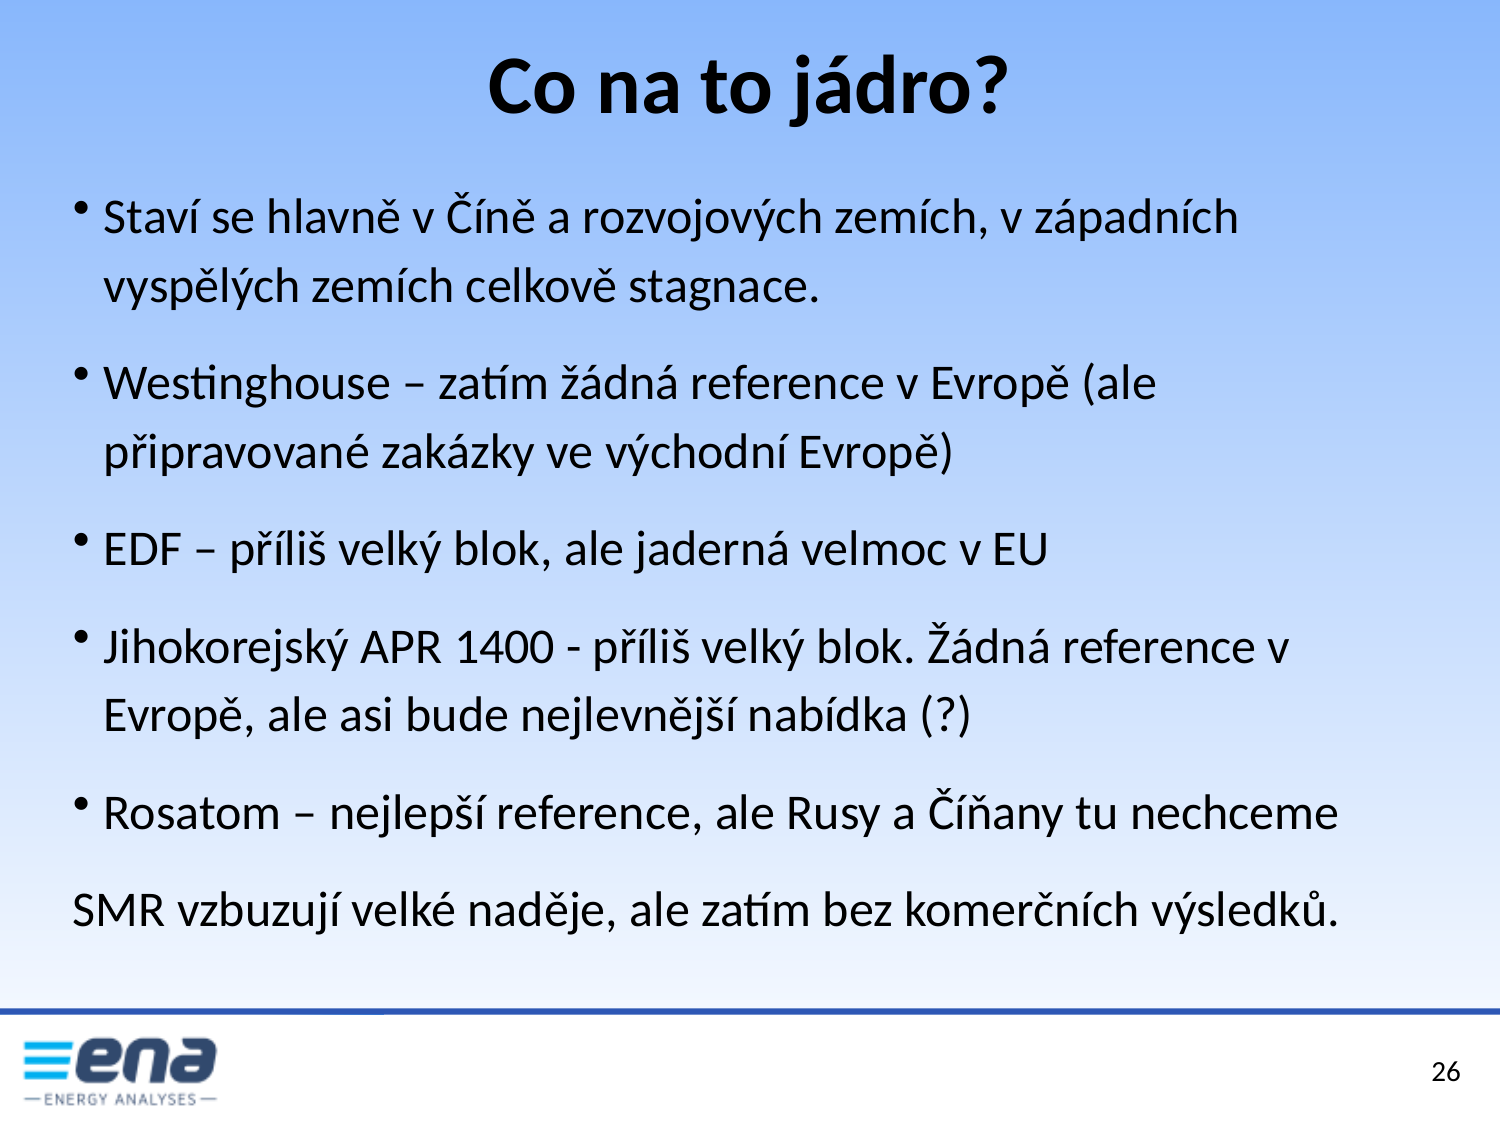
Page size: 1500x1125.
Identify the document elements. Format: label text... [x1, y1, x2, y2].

picture [0, 1015, 1500, 1125]
title Co na to jádro? [0, 46, 1500, 133]
list Staví se hlavně v Číně a rozvojových zemích, v západních vyspělých zemích celkově stagnace. Westinghouse – zatím žádná reference v Evropě (ale připravované zakázky ve východní Evropě) EDF – příliš velký blok, ale jaderná velmoc v EU Jihokorejský APR 1400 - příliš velký blok. Žádná reference v Evropě, ale asi bude nejlevnější nabídka (?) Rosatom – nejlepší reference, ale Rusy a Číňany tu nechceme SMR vzbuzují velké naděje, ale zatím bez komerčních výsledků. [72, 175, 1428, 973]
